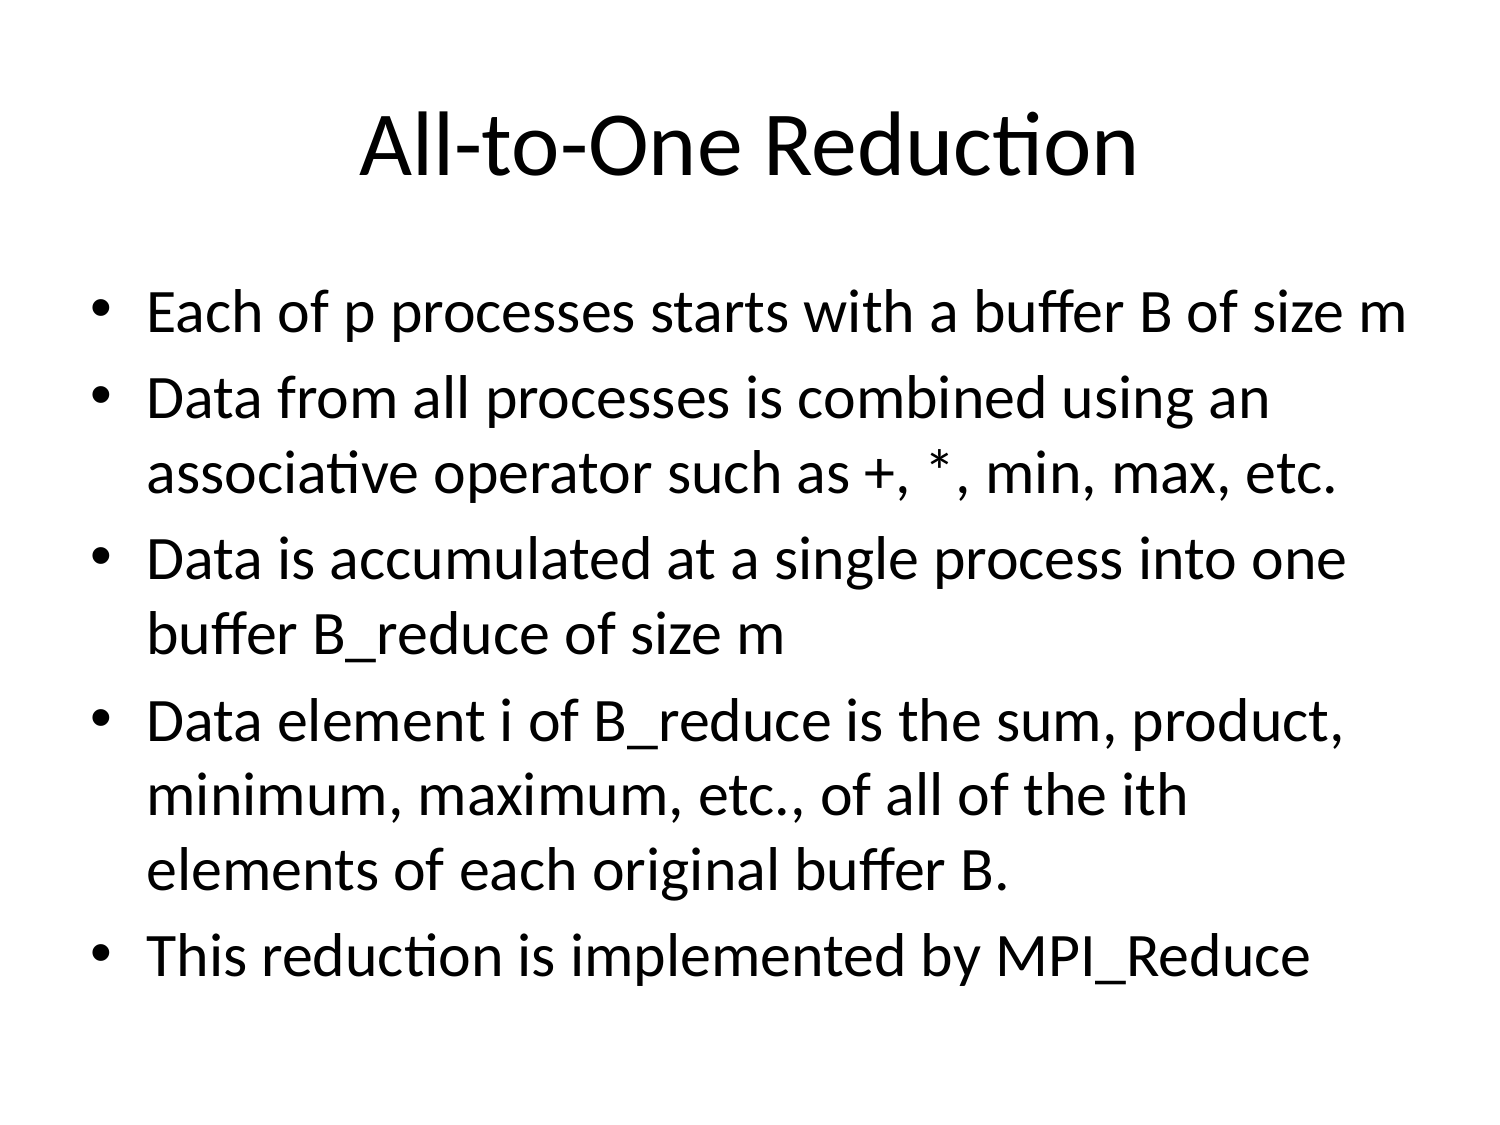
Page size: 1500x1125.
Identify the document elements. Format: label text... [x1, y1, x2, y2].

title All-to-One Reduction [75, 45, 1425, 233]
list Each of p processes starts with a buffer B of size m Data from all processes is combined using an associative operator such as +, *, min, max, etc. Data is accumulated at a single process into one buffer B_reduce of size m Data element i of B_reduce is the sum, product, minimum, maximum, etc., of all of the ith elements of each original buffer B. This reduction is implemented by MPI_Reduce [75, 262, 1425, 1005]
